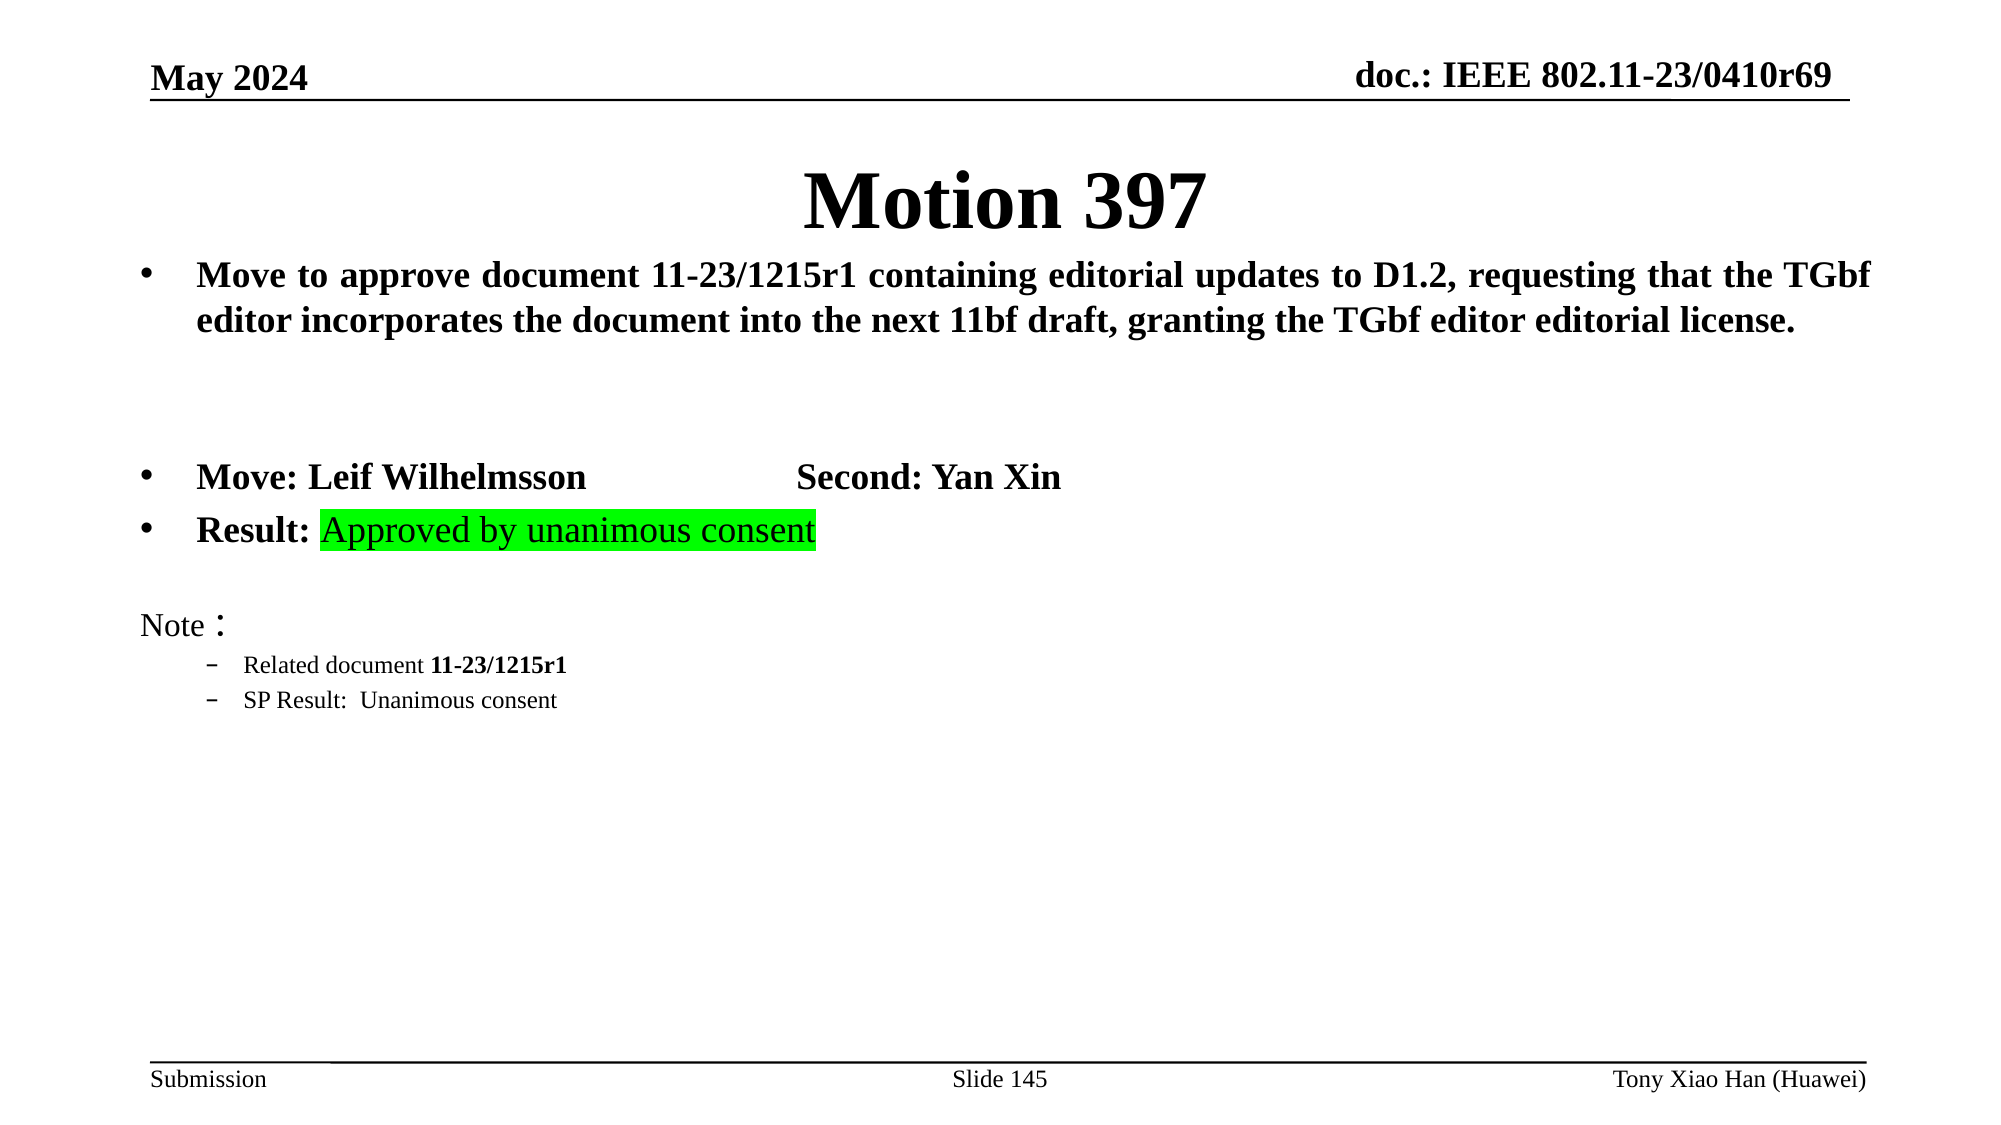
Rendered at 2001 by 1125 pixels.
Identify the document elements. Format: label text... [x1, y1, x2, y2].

text_box Motion 397 [368, 137, 1644, 212]
text_box Move to approve document 11-23/1215r1 containing editorial updates to D1.2, requesting that the TGbf editor incorporates the document into the next 11bf draft, granting the TGbf editor editorial license. Move: Leif Wilhelmsson Second: Yan Xin Result: Approved by unanimous consent Note： Related document 11-23/1215r1 SP Result: Unanimous consent [125, 212, 1888, 900]
